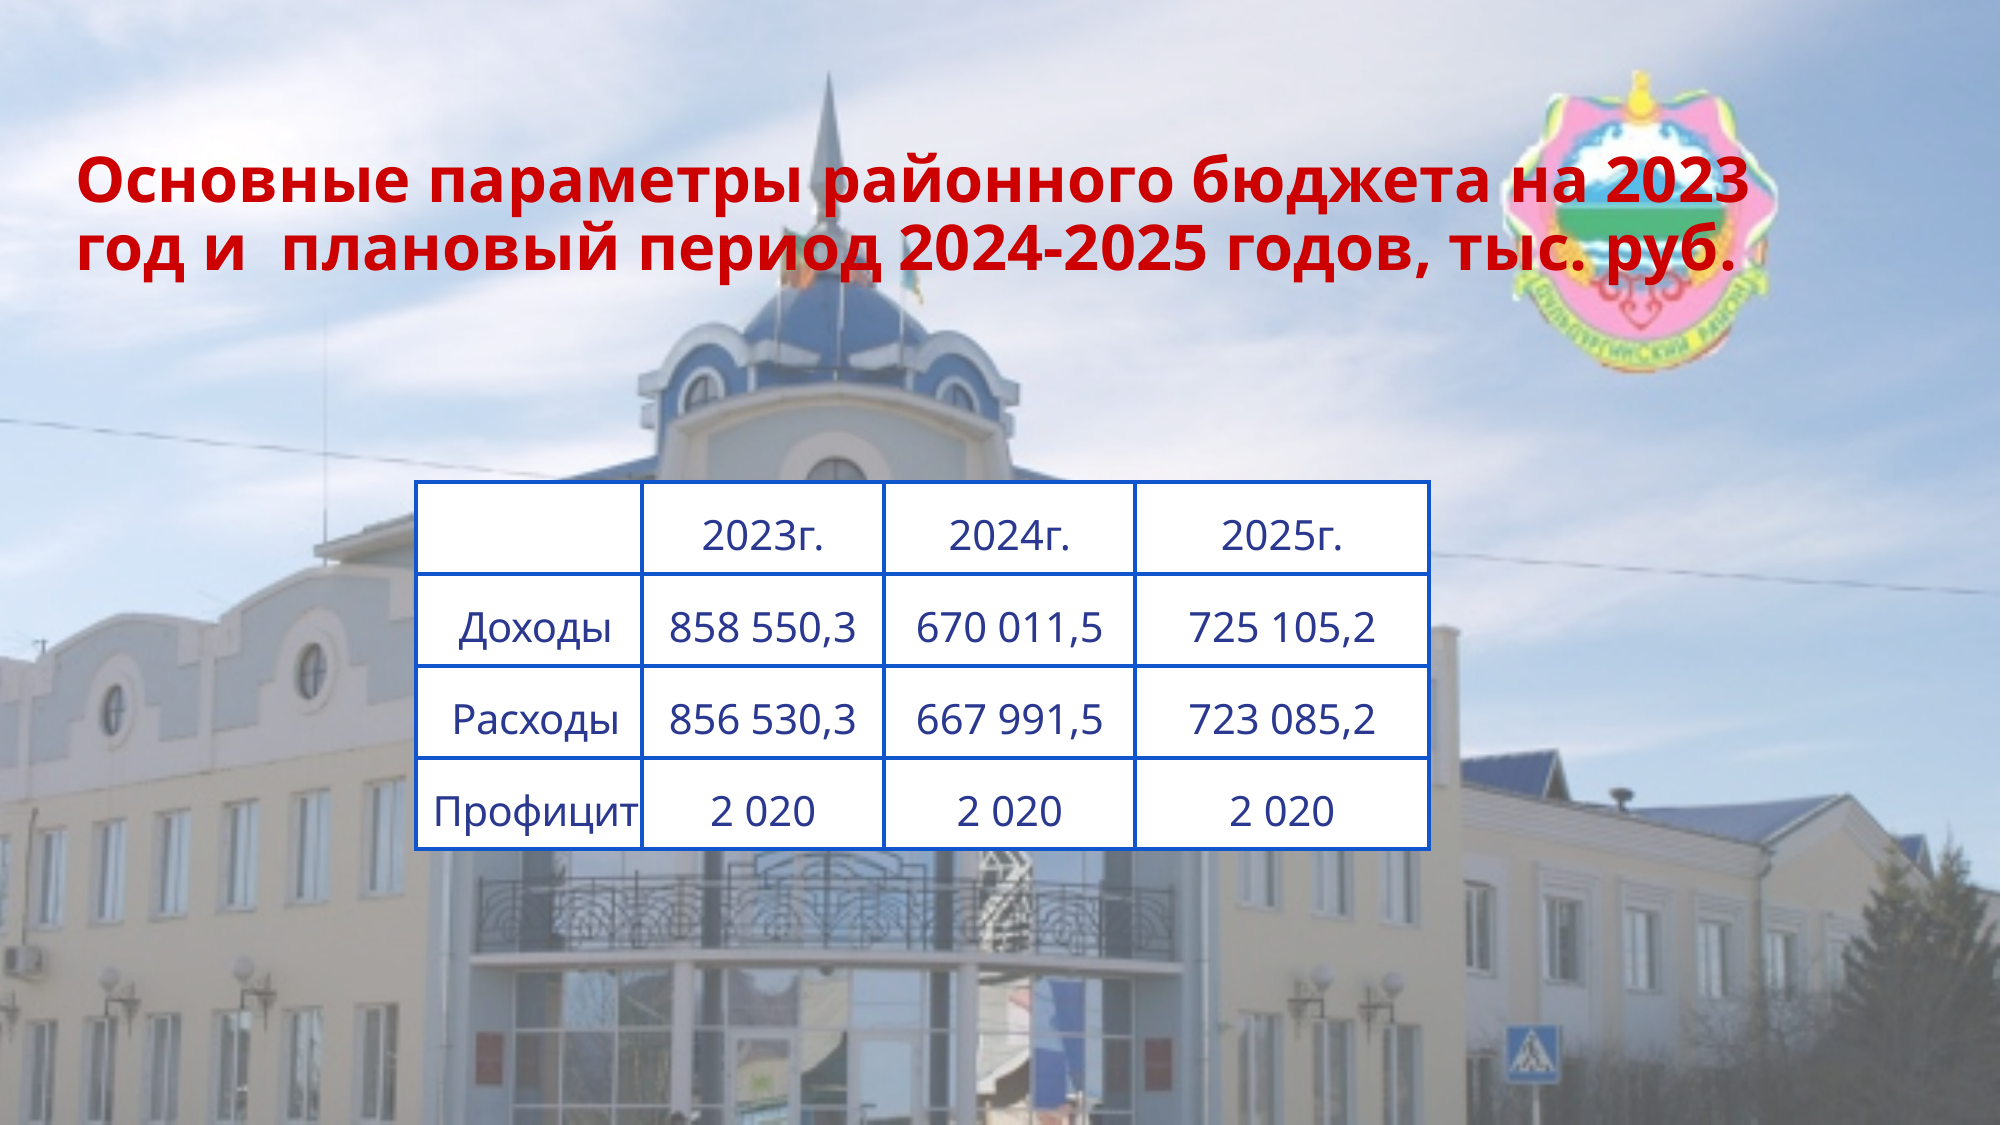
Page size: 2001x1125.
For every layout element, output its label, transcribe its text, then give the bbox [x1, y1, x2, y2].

table_cell 2 020 [1137, 760, 1427, 847]
table_cell Профицит [418, 760, 640, 847]
title Основные параметры районного бюджета на 2023 год и плановый период 2024-2025 годов, тыс. руб. [60, 107, 1786, 325]
table_cell Доходы [418, 576, 640, 664]
table_cell 856 530,3 [644, 668, 882, 756]
table_cell 725 105,2 [1137, 576, 1427, 664]
table_cell 858 550,3 [644, 576, 882, 664]
table_cell 667 991,5 [886, 668, 1133, 756]
table_cell Расходы [418, 668, 640, 756]
table_cell 670 011,5 [886, 576, 1133, 664]
table_header 2023г. [644, 484, 882, 572]
table_header 2025г. [1137, 484, 1427, 572]
table_header [418, 484, 640, 572]
table_cell 2 020 [644, 760, 882, 847]
table_cell 723 085,2 [1137, 668, 1427, 756]
table_header 2024г. [886, 484, 1133, 572]
table_cell 2 020 [886, 760, 1133, 847]
